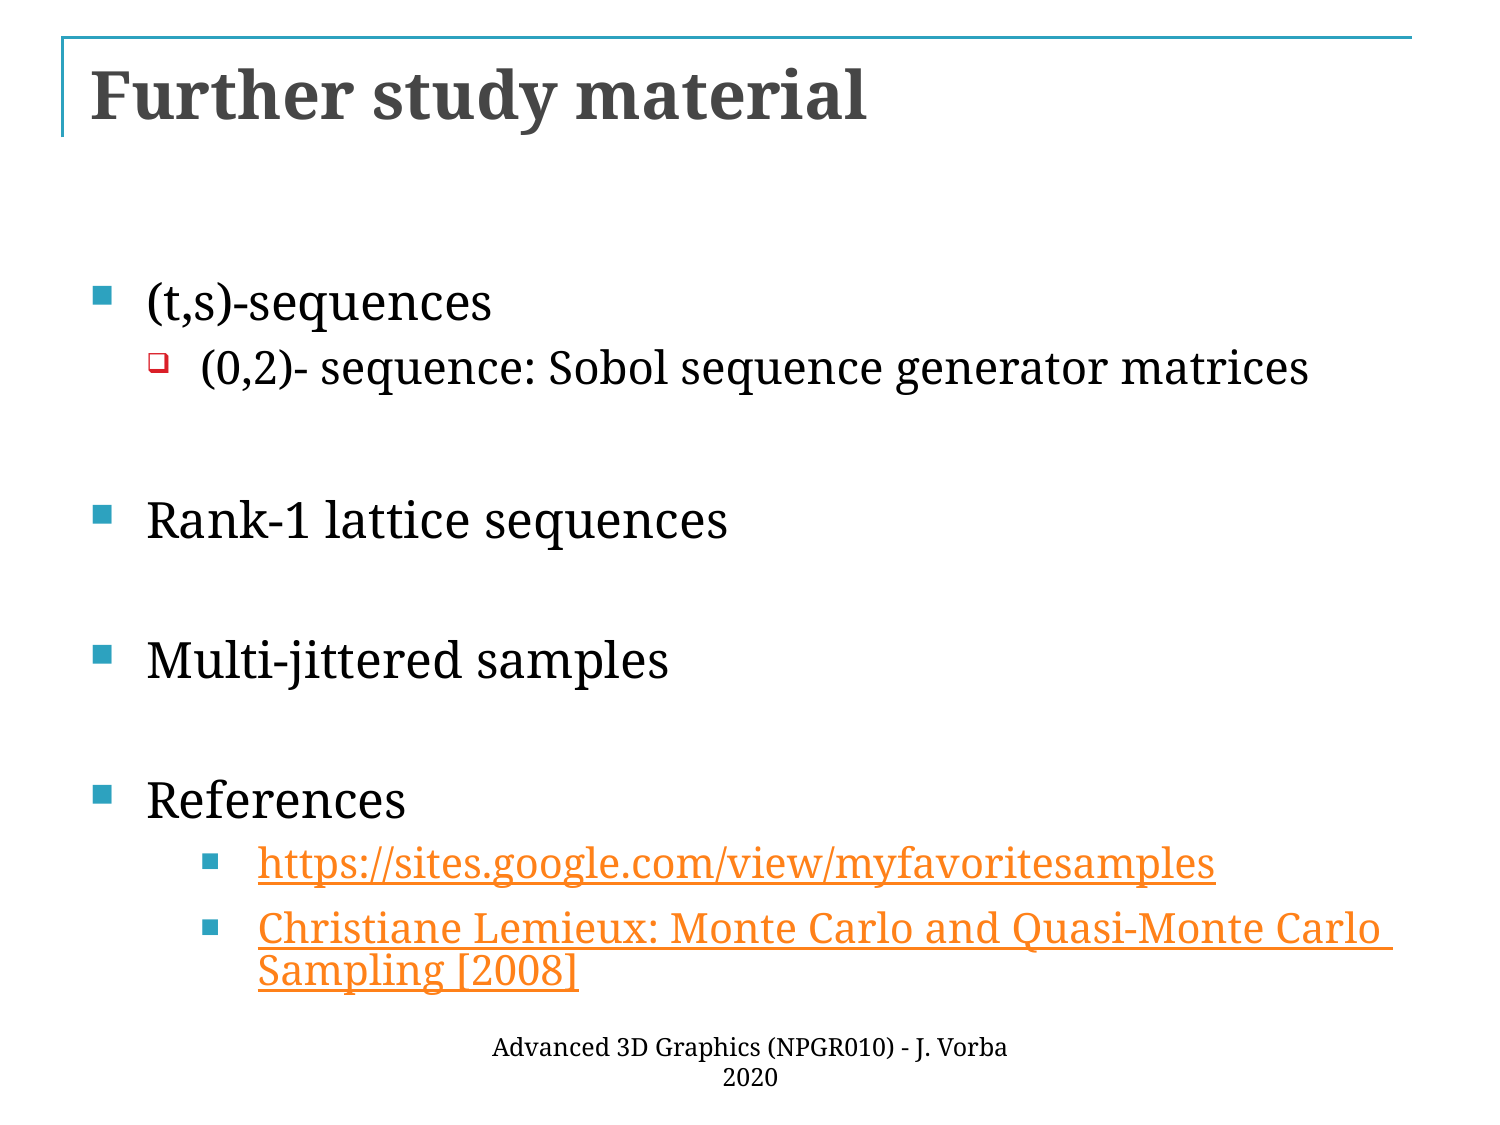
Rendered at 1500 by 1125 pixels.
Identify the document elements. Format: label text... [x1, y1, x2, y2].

footer Advanced 3D Graphics (NPGR010) - J. Vorba 2020 [454, 1023, 1047, 1100]
list (t,s)-sequences (0,2)- sequence: Sobol sequence generator matrices Rank-1 lattice sequences Multi-jittered samples References https://sites.google.com/view/myfavoritesamples Christiane Lemieux: Monte Carlo and Quasi-Monte Carlo Sampling [2008] [74, 262, 1426, 1006]
title Further study material [74, 45, 1426, 233]
